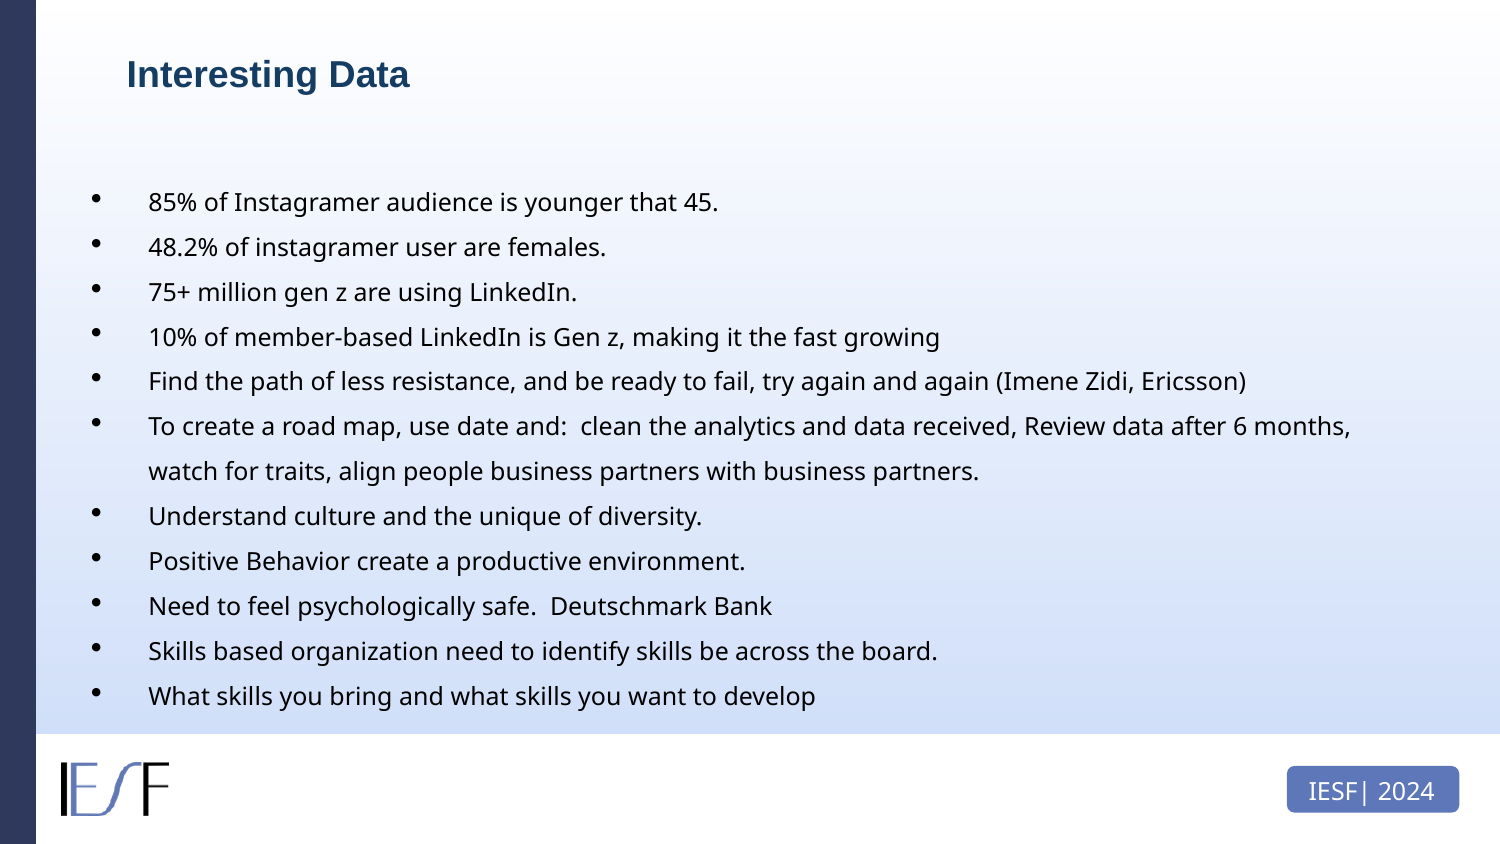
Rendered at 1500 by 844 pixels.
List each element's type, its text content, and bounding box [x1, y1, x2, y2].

text_box Interesting Data [111, 28, 1460, 168]
text_box 85% of Instagramer audience is younger that 45. 48.2% of instagramer user are females. 75+ million gen z are using LinkedIn. 10% of member-based LinkedIn is Gen z, making it the fast growing Find the path of less resistance, and be ready to fail, try again and again (Imene Zidi, Ericsson) To create a road map, use date and: clean the analytics and data received, Review data after 6 months, watch for traits, align people business partners with business partners. Understand culture and the unique of diversity. Positive Behavior create a productive environment. Need to feel psychologically safe. Deutschmark Bank Skills based organization need to identify skills be across the board. What skills you bring and what skills you want to develop [77, 156, 1389, 724]
picture [0, 0, 1500, 844]
